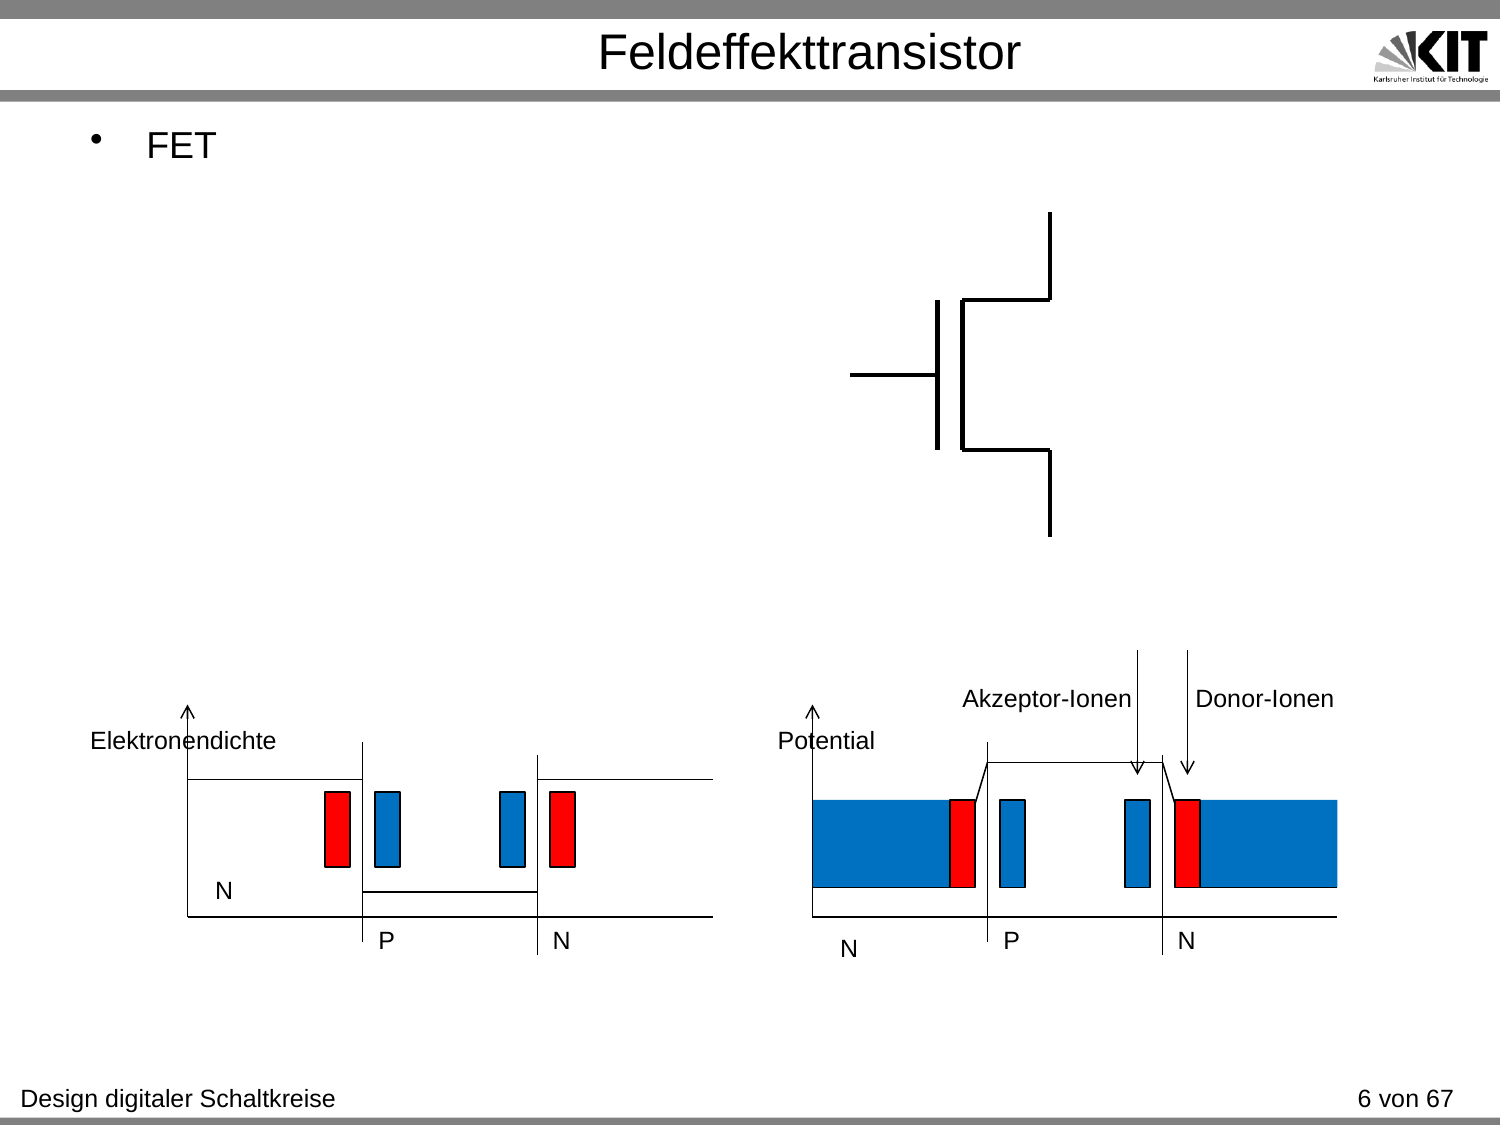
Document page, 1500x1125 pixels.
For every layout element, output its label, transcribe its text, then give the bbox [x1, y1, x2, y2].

text_box N [1162, 926, 1211, 962]
text_box [1125, 799, 1150, 888]
text_box Diffusion [854, 377, 935, 384]
text_box P [363, 926, 410, 962]
text_box Akzeptor-Ionen [947, 675, 1133, 720]
text_box [1204, 799, 1338, 887]
text_box Akzeptor-Ionen [1141, 675, 1148, 720]
text_box Elektronendichte [191, 717, 293, 762]
text_box [816, 799, 944, 886]
text_box [999, 799, 1025, 888]
text_box [549, 791, 575, 867]
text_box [1163, 918, 1211, 929]
text_box Diffusion [965, 302, 1050, 308]
list FET [75, 113, 1425, 463]
text_box Potential [816, 717, 891, 762]
text_box N [825, 926, 874, 970]
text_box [949, 762, 988, 888]
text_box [538, 918, 586, 929]
text_box Donor-Ionen [1191, 675, 1350, 720]
picture [1374, 31, 1488, 83]
text_box Elektronendichte [75, 717, 183, 762]
text_box [375, 791, 400, 867]
text_box N [537, 926, 586, 962]
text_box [988, 918, 1035, 929]
text_box Potential [762, 717, 808, 762]
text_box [1162, 762, 1201, 888]
text_box N [200, 867, 249, 912]
text_box [500, 791, 525, 867]
text_box [324, 791, 350, 867]
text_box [363, 918, 410, 929]
text_box P [988, 926, 1035, 962]
text_box Diffusion [961, 450, 1048, 460]
title Feldeffekttransistor [194, 21, 1425, 79]
